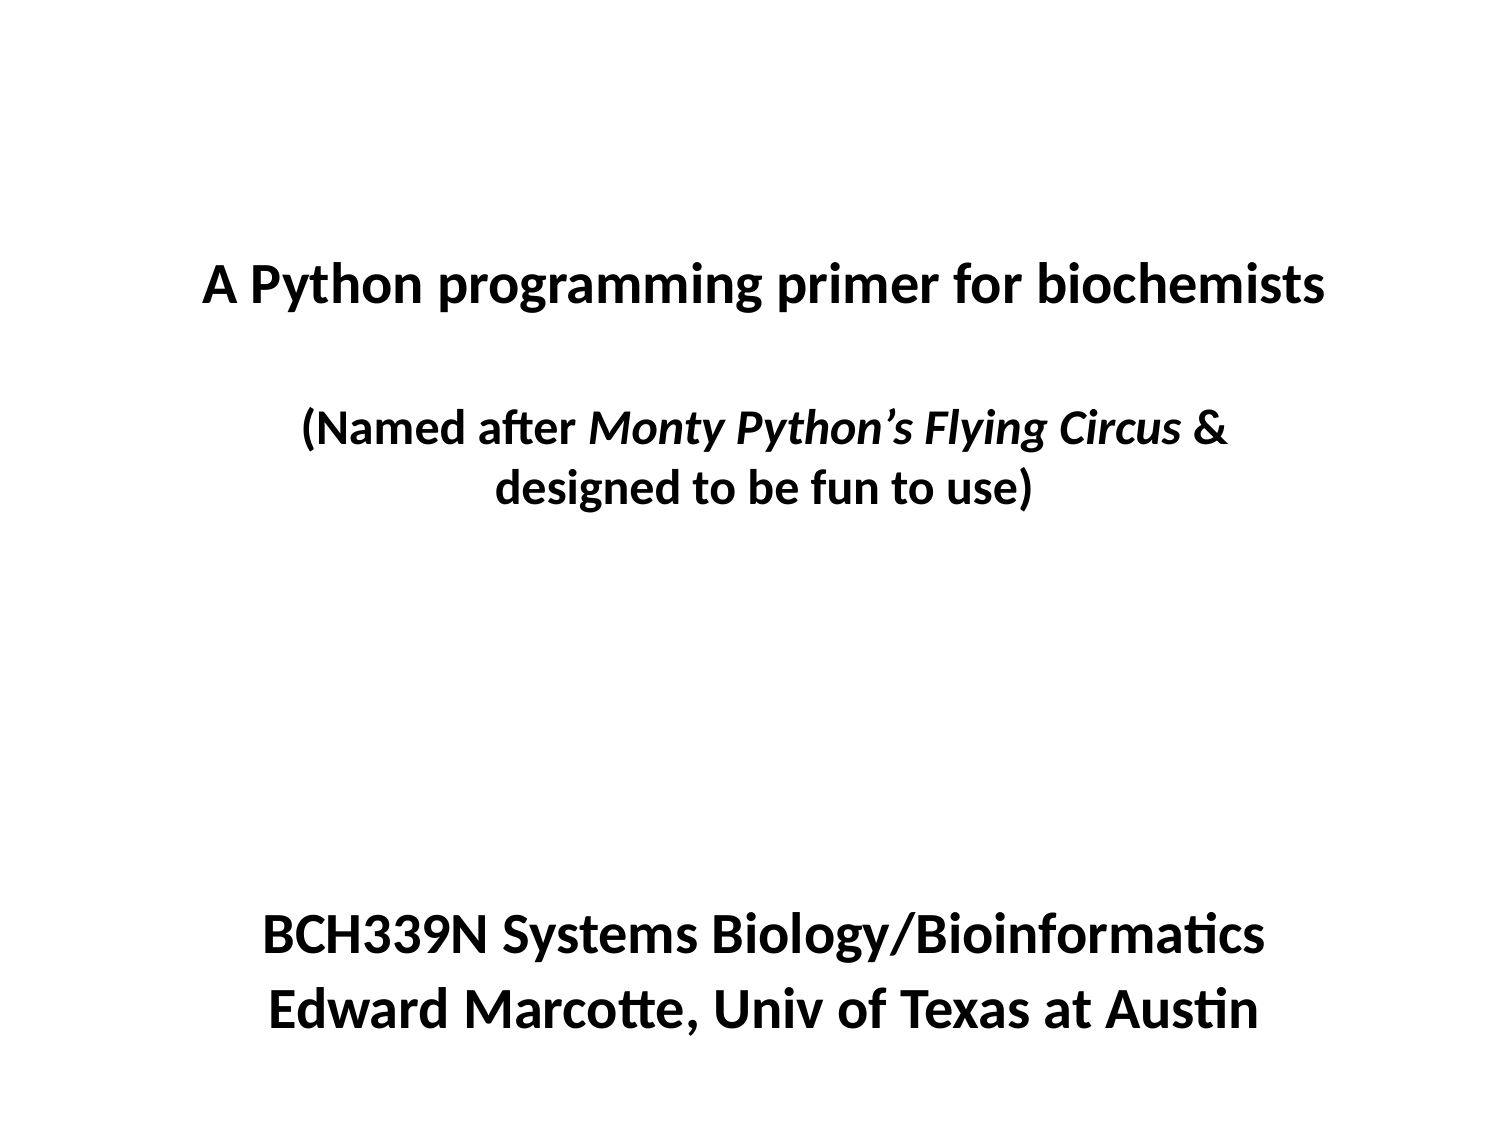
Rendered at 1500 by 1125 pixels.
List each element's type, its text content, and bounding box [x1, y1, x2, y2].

text_box Edward Marcotte, Univ of Texas at Austin [253, 962, 1275, 1048]
text_box BCH339N Systems Biology/Bioinformatics [247, 887, 1282, 973]
text_box A Python programming primer for biochemists [187, 237, 1342, 323]
text_box (Named after Monty Python’s Flying Circus & designed to be fun to use) [222, 387, 1307, 523]
